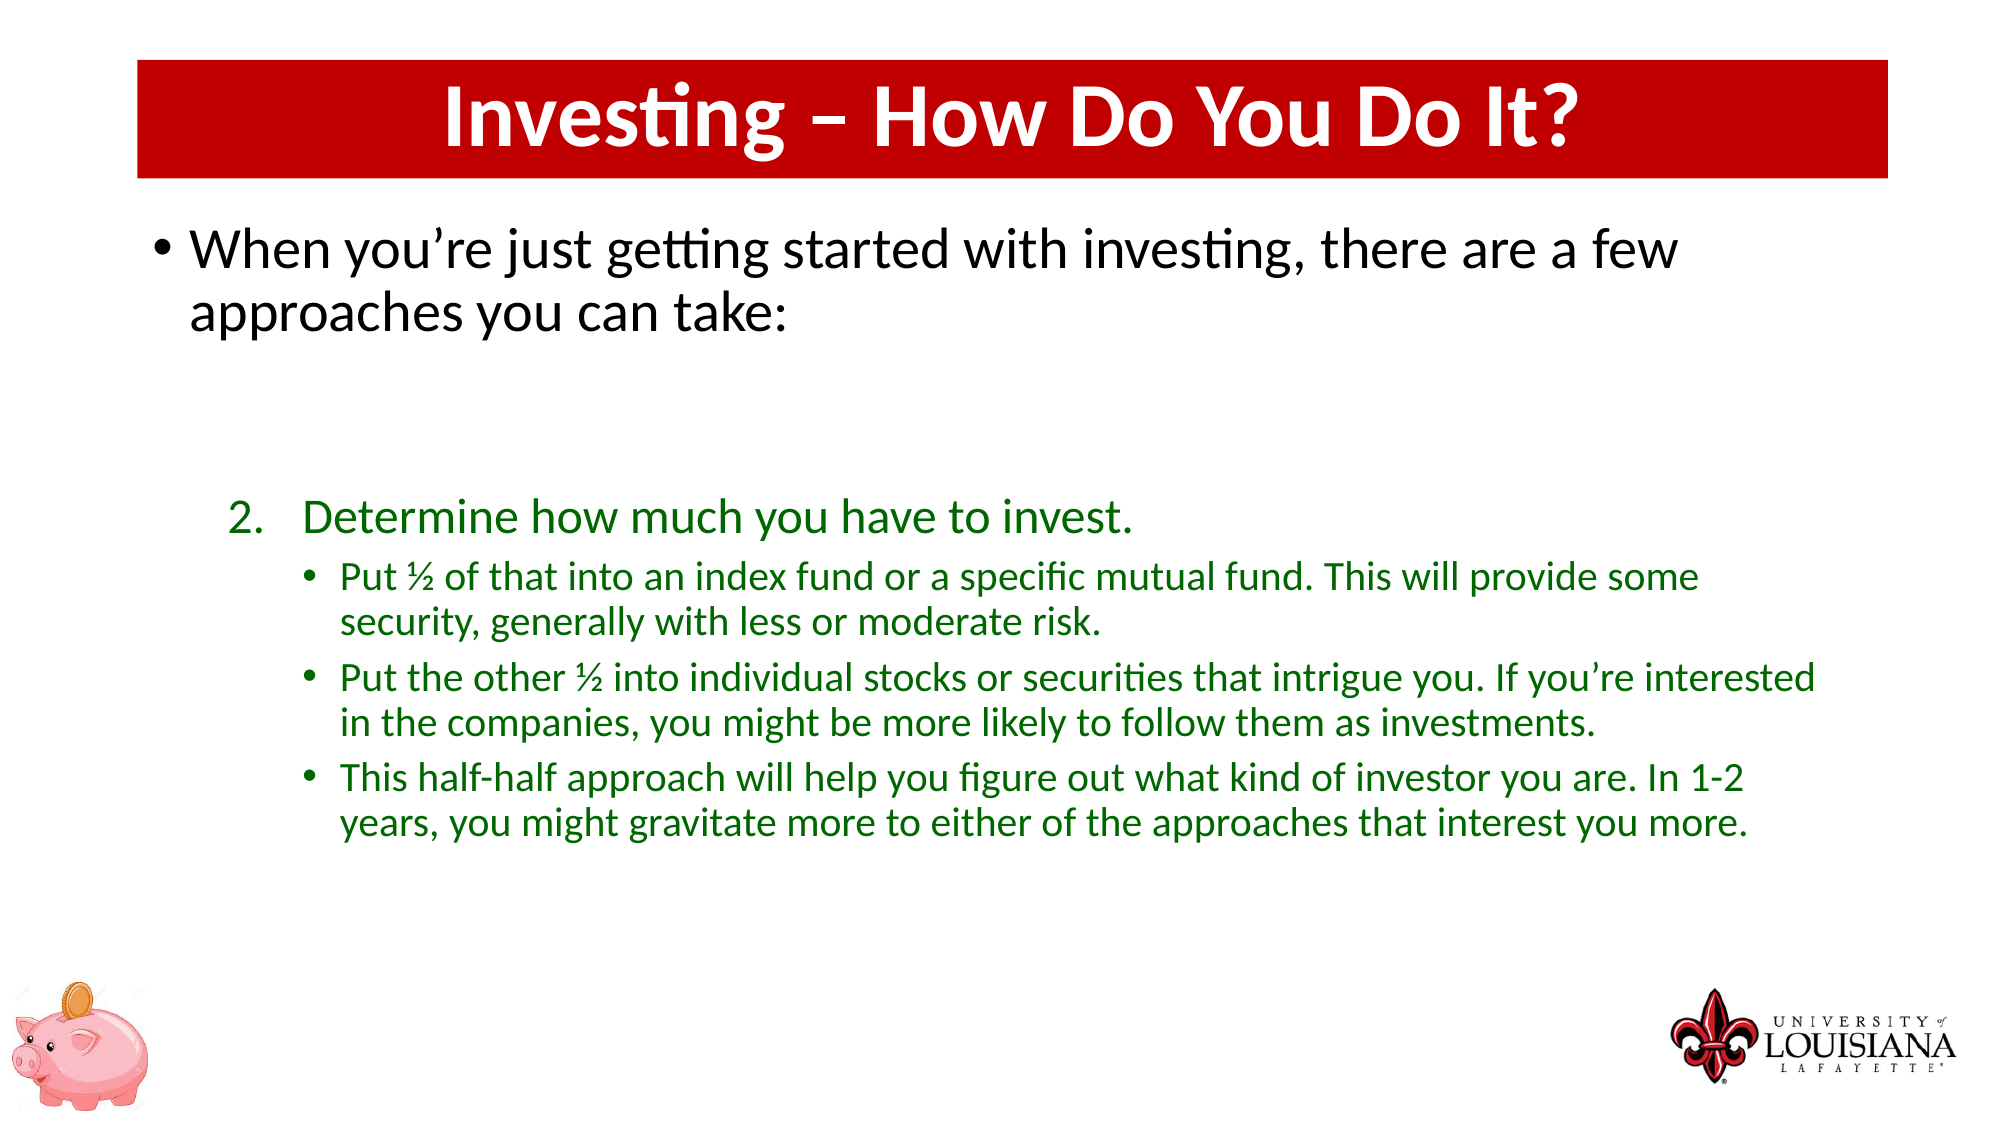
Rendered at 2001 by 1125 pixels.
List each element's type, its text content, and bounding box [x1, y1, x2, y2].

picture [12, 982, 148, 1111]
picture [1657, 977, 1982, 1091]
text_box Investing – How Do You Do It? [137, 59, 1888, 179]
list When you’re just getting started with investing, there are a few approaches you can take: Start with a small amount of money – whether that’s $20 or $2,000 – and just go for it. Pick a few investments, track them regularly and be prepared to buy more or sell more should you feel comfortable doing either. Determine how much you have to invest. Put ½ of that into an index fund or a specific mutual fund. This will provide some security, generally with less or moderate risk. Put the other ½ into individual stocks or securities that intrigue you. If you’re interested in the companies, you might be more likely to follow them as investments. This half-half approach will help you figure out what kind of investor you are. In 1-2 years, you might gravitate more to either of the approaches that interest you more. [137, 210, 1863, 1014]
